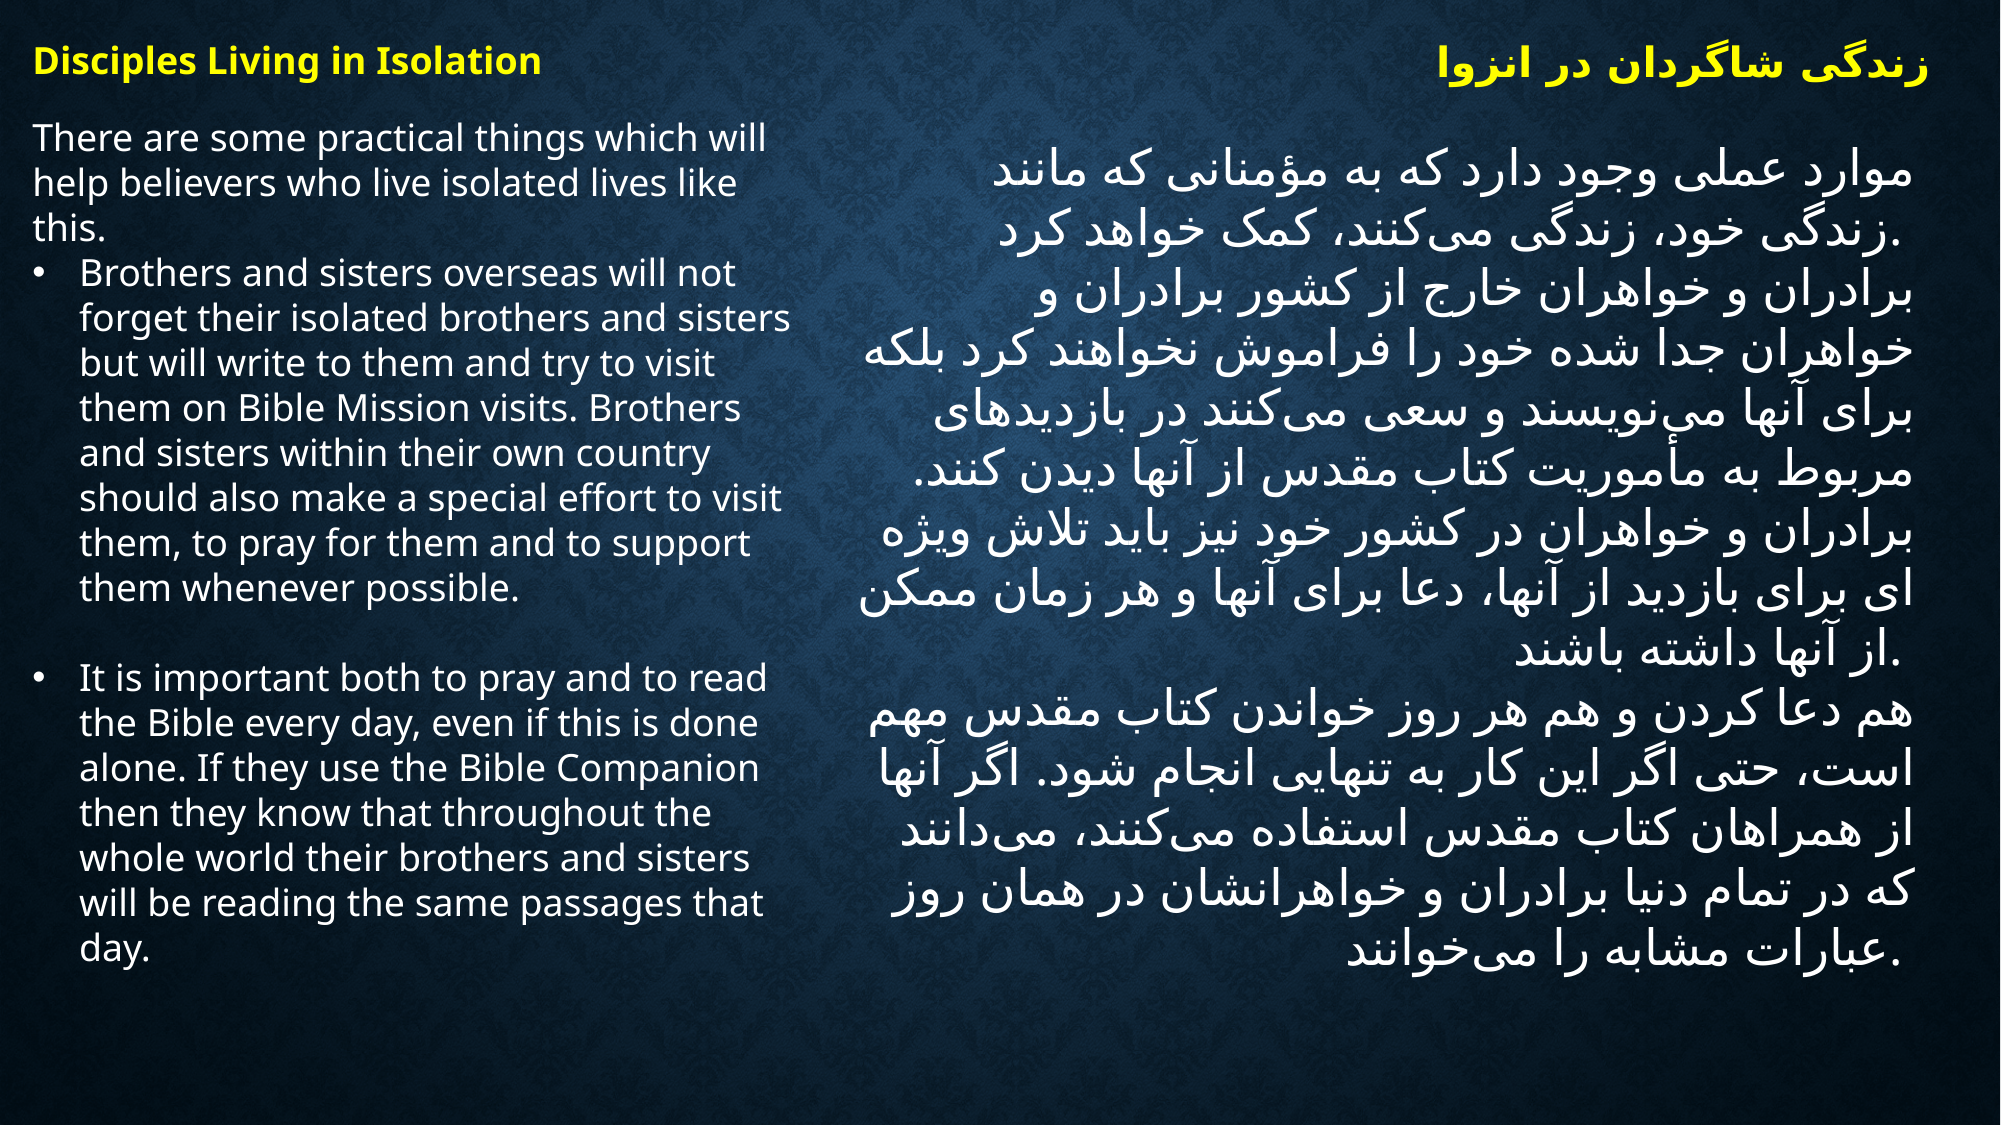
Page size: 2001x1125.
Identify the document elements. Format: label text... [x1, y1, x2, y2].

text_box Disciples Living in Isolation [17, 29, 837, 90]
text_box موارد عملی وجود دارد که به مؤمنانی که مانند زندگی خود، زندگی می‌کنند، کمک خواهد کرد. برادران و خواهران خارج از کشور برادران و خواهران جدا شده خود را فراموش نخواهند کرد بلکه برای آنها می‌نویسند و سعی می‌کنند در بازدیدهای مربوط به مأموریت کتاب مقدس از آنها دیدن کنند. برادران و خواهران در کشور خود نیز باید تلاش ویژه ای برای بازدید از آنها، دعا برای آنها و هر زمان ممکن از آنها داشته باشند. هم دعا کردن و هم هر روز خواندن کتاب مقدس مهم است، حتی اگر این کار به تنهایی انجام شود. اگر آنها از همراهان کتاب مقدس استفاده می‌کنند، می‌دانند که در تمام دنیا برادران و خواهرانشان در همان روز عبارات مشابه را می‌خوانند. [836, 128, 1931, 983]
text_box زندگی شاگردان در انزوا [1421, 21, 1945, 94]
text_box There are some practical things which will help believers who live isolated lives like this. Brothers and sisters overseas will not forget their isolated brothers and sisters but will write to them and try to visit them on Bible Mission visits. Brothers and sisters within their own country should also make a special effort to visit them, to pray for them and to support them whenever possible. It is important both to pray and to read the Bible every day, even if this is done alone. If they use the Bible Companion then they know that throughout the whole world their brothers and sisters will be reading the same passages that day. [17, 106, 808, 977]
